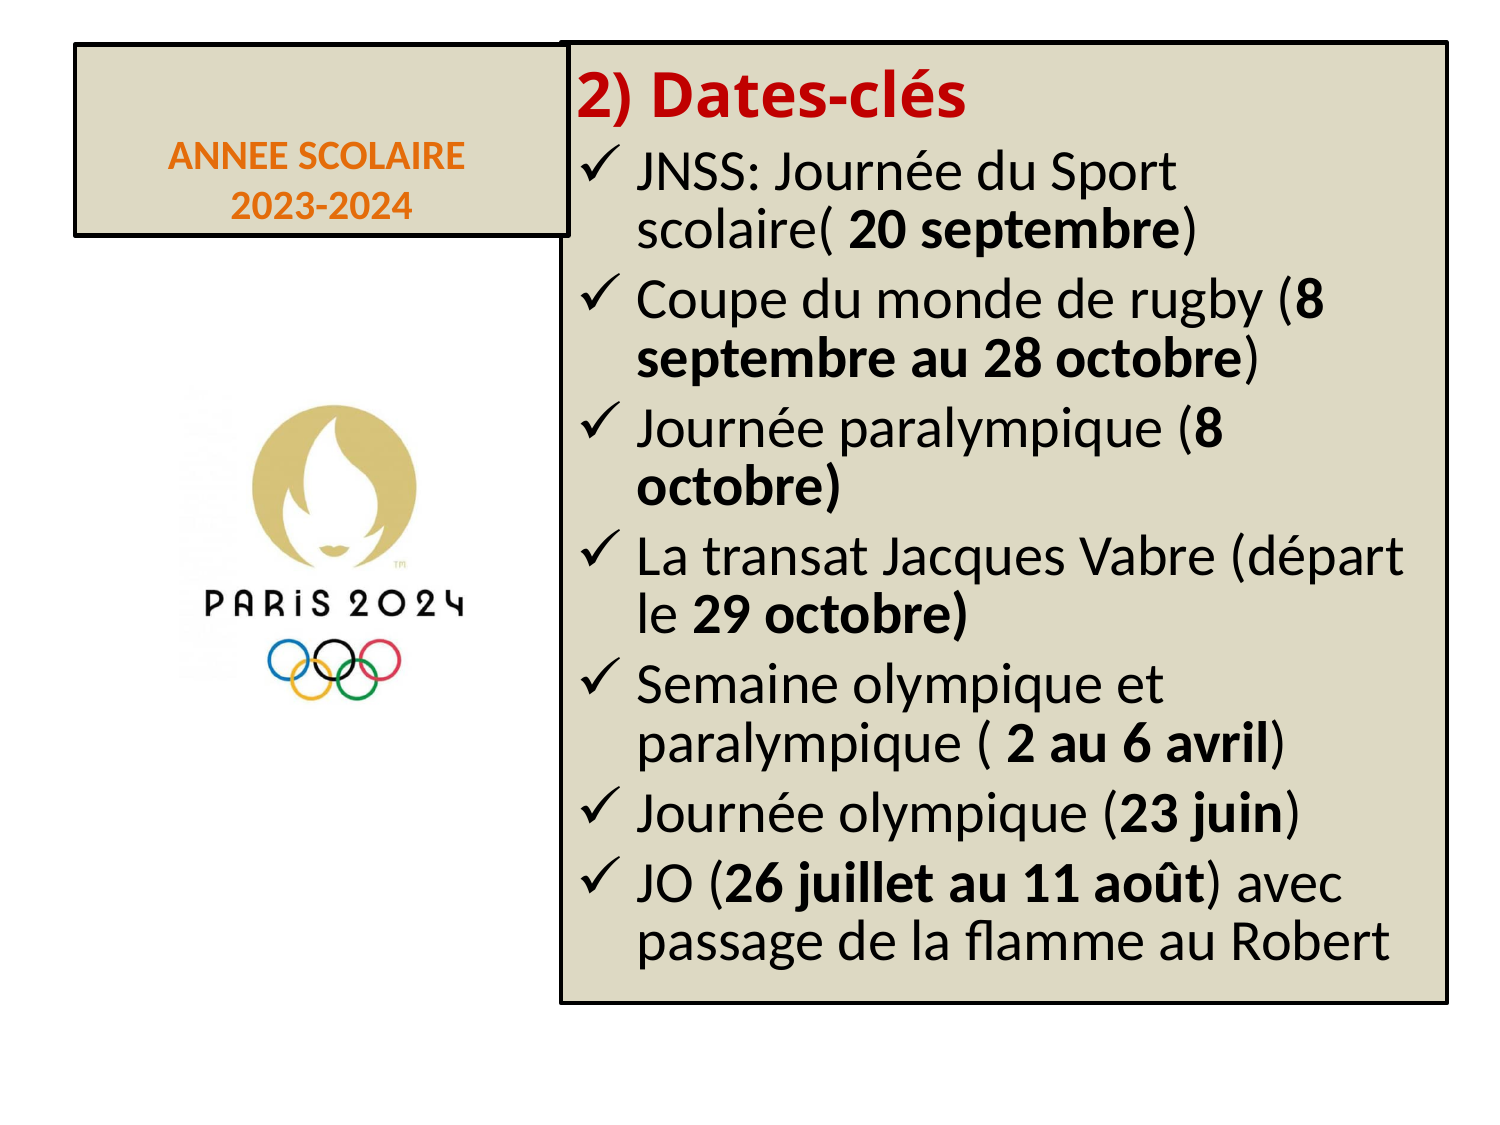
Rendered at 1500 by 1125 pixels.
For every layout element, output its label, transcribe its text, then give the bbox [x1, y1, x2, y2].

list 2) Dates-clés JNSS: Journée du Sport scolaire( 20 septembre) Coupe du monde de rugby (8 septembre au 28 octobre) Journée paralympique (8 octobre) La transat Jacques Vabre (départ le 29 octobre) Semaine olympique et paralympique ( 2 au 6 avril) Journée olympique (23 juin) JO (26 juillet au 11 août) avec passage de la flamme au Robert [561, 42, 1447, 1003]
title ANNEE SCOLAIRE 2023-2024 [75, 44, 569, 236]
picture [159, 385, 514, 748]
